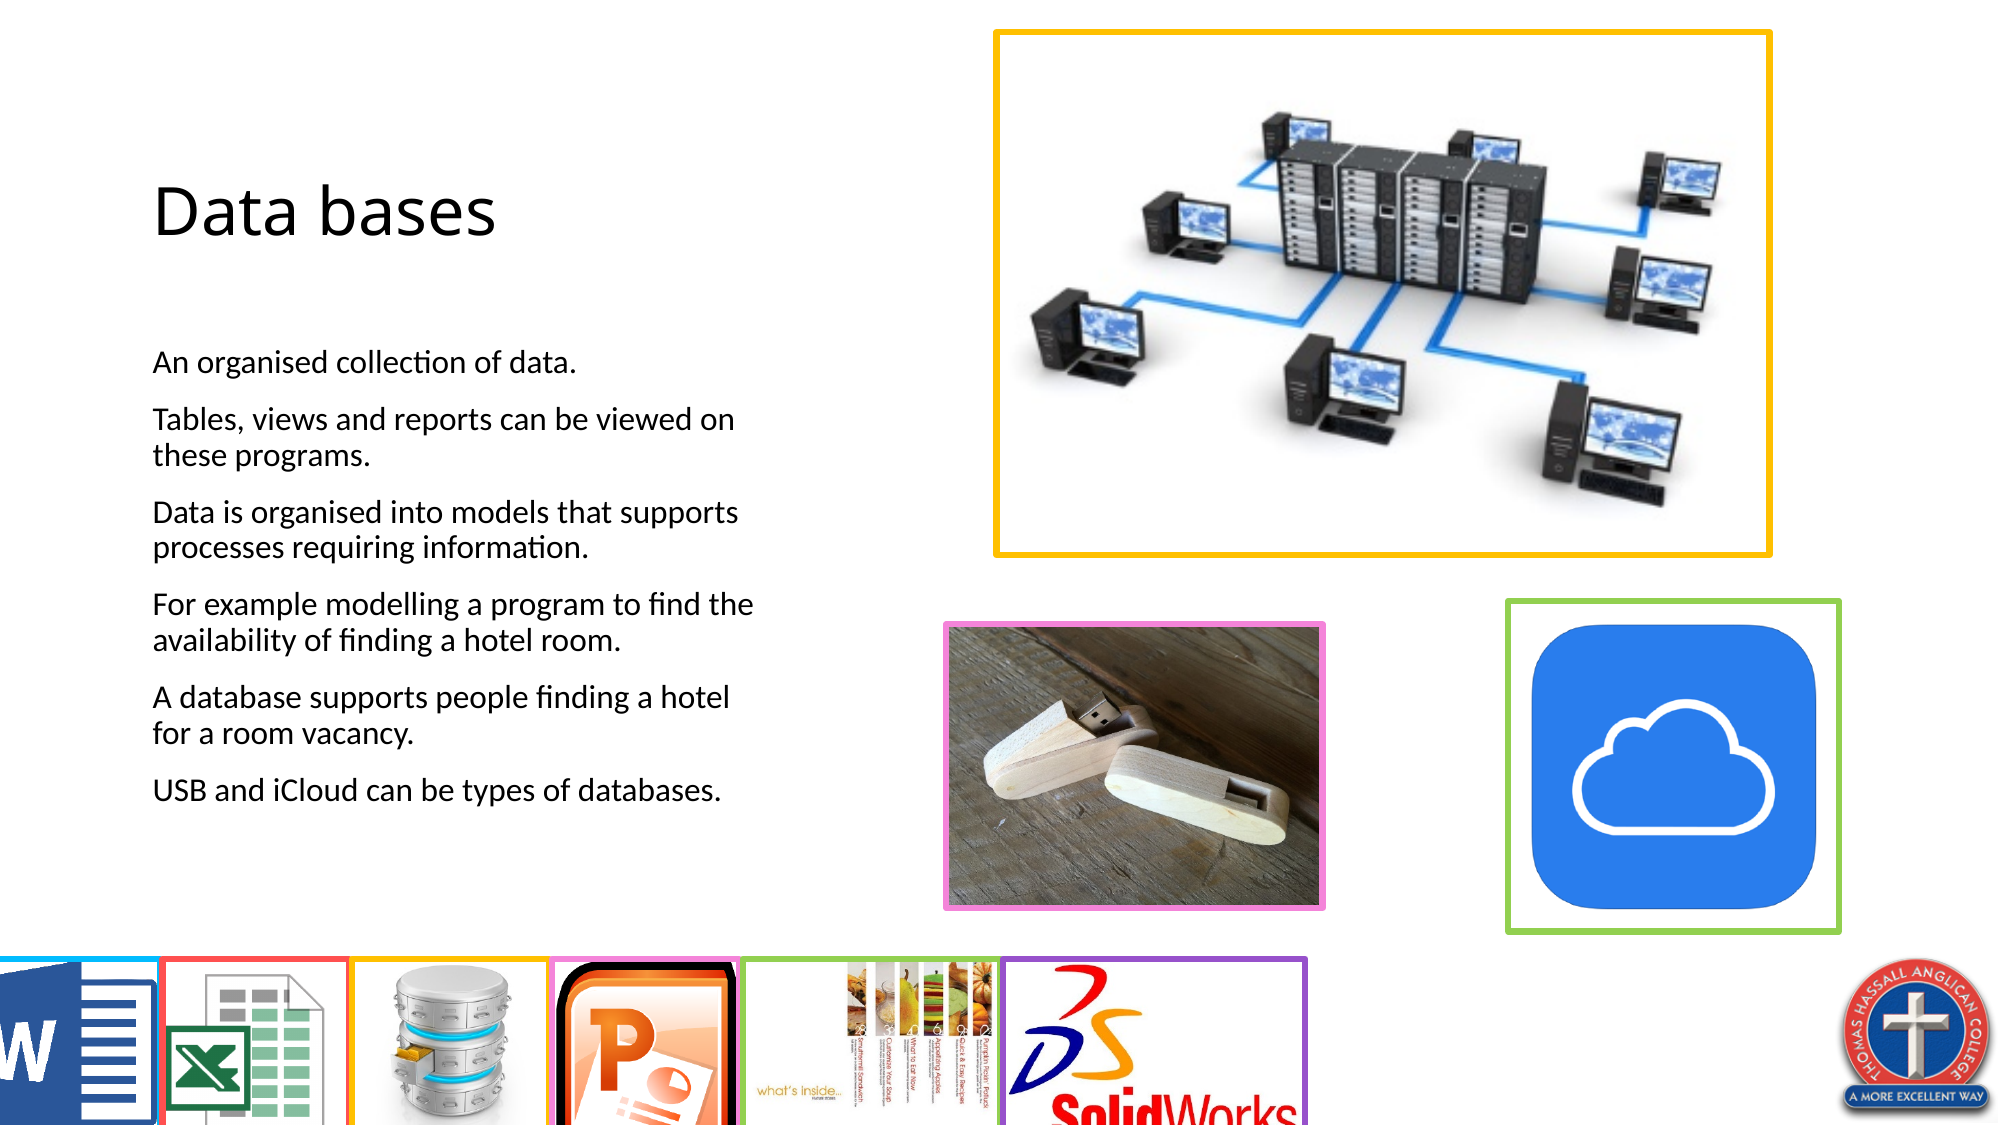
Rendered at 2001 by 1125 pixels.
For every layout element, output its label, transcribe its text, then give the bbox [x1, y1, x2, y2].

list An organised collection of data. Tables, views and reports can be viewed on these programs. Data is organised into models that supports processes requiring information. For example modelling a program to find the availability of finding a hotel room. A database supports people finding a hotel for a room vacancy. USB and iCloud can be types of databases. [137, 337, 783, 956]
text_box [0, 961, 1302, 1125]
picture [1511, 604, 1836, 929]
picture [949, 627, 1320, 905]
picture [999, 35, 1767, 552]
title Data bases [137, 75, 783, 337]
picture [1835, 955, 1998, 1123]
